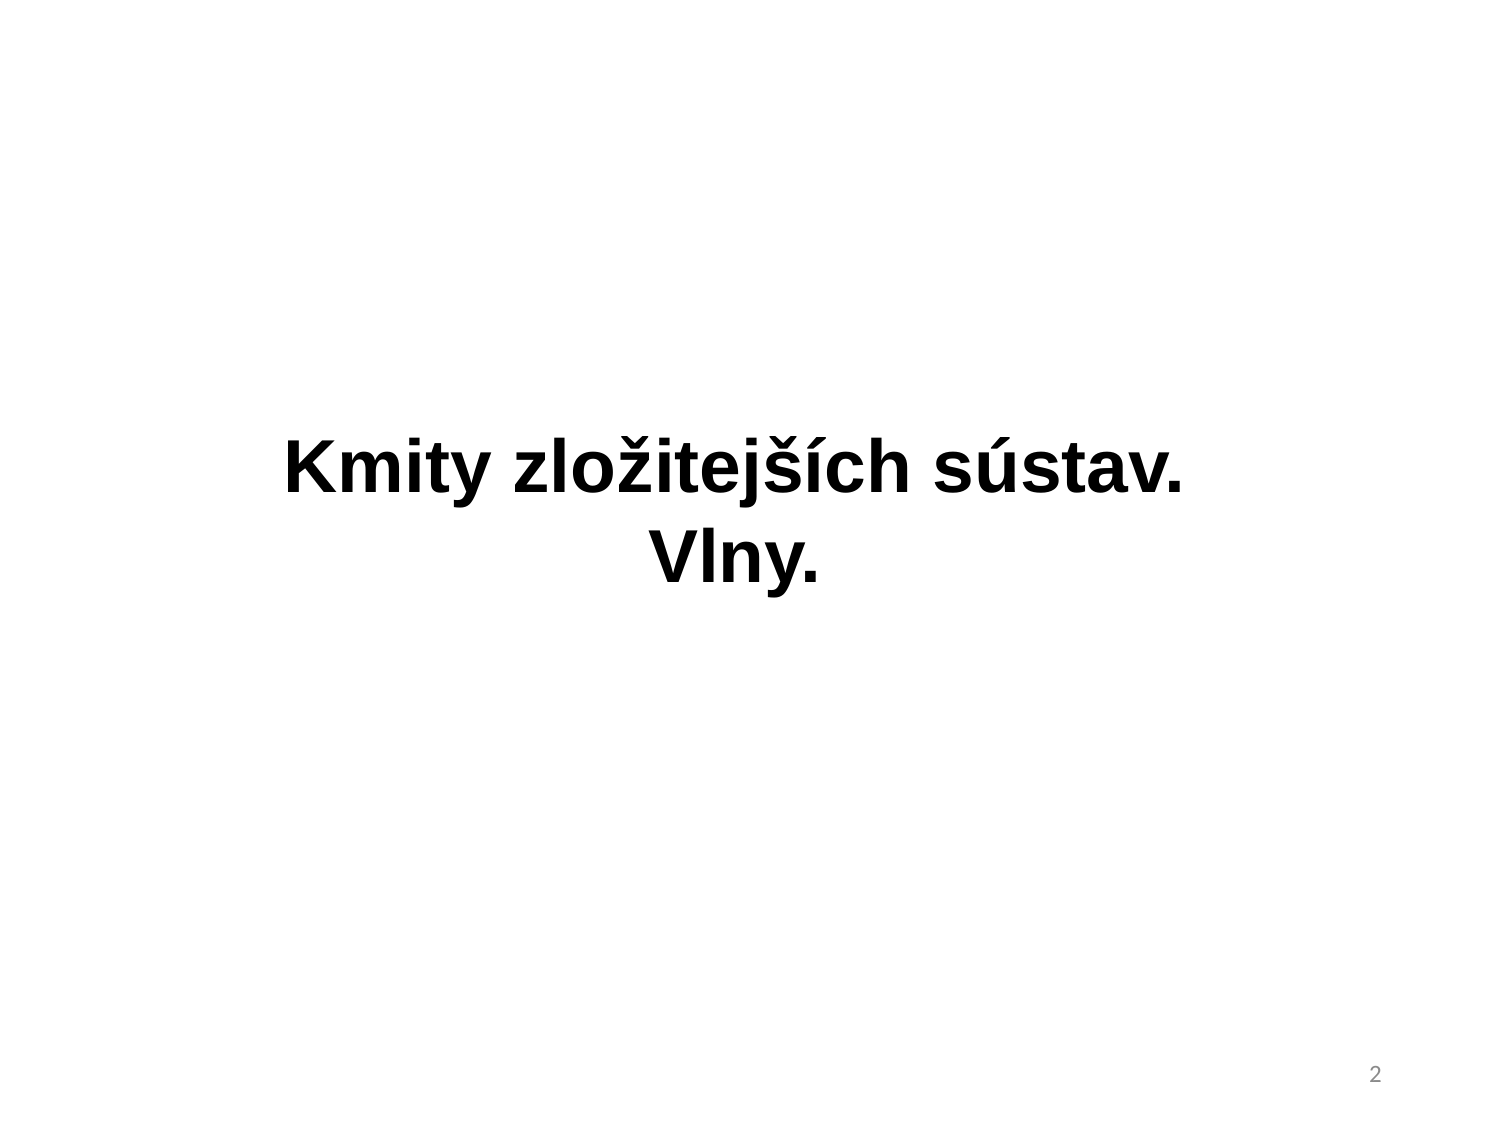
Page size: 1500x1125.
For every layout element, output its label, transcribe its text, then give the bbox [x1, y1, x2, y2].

text_box Kmity zložitejších sústav. Vlny. [215, 410, 1255, 606]
slide_number 2 [1059, 1042, 1397, 1103]
